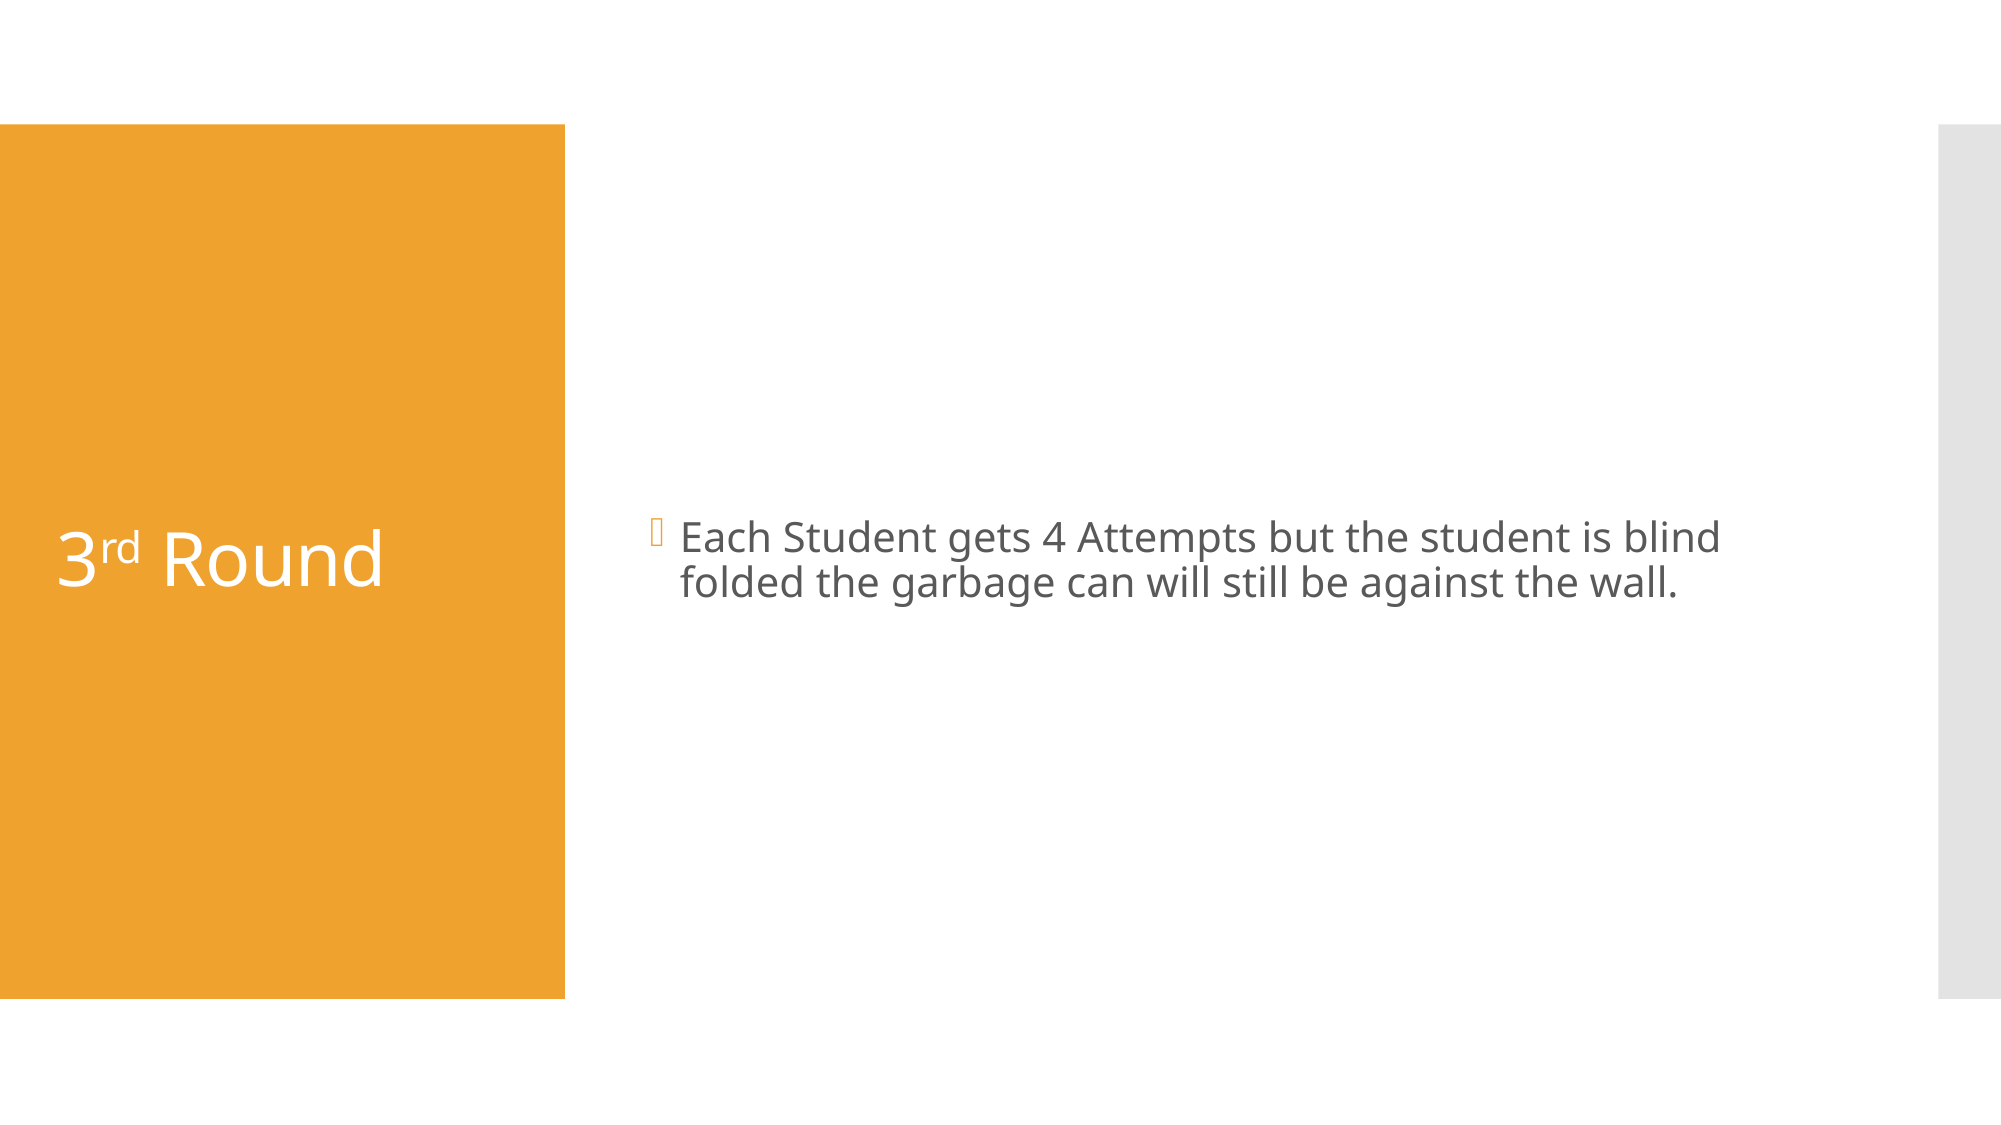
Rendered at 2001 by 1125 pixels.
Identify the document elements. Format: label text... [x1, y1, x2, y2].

list Each Student gets 4 Attempts but the student is blind folded the garbage can will still be against the wall. [634, 141, 1835, 982]
title 3rd Round [41, 184, 525, 940]
